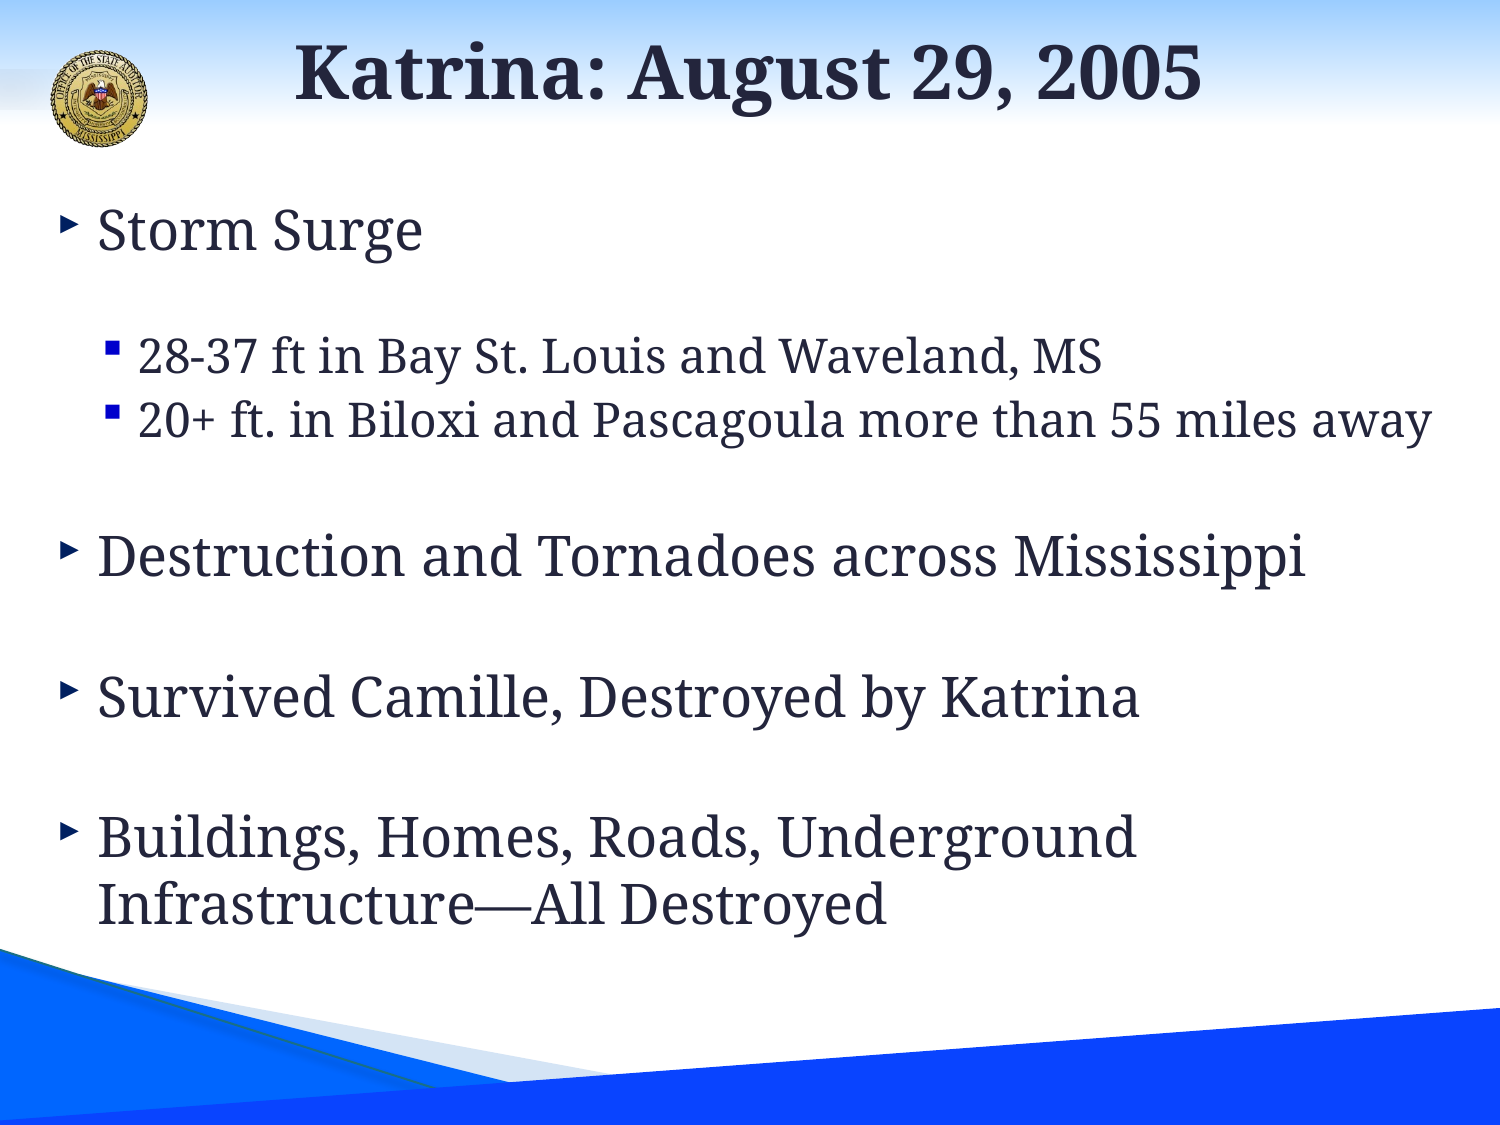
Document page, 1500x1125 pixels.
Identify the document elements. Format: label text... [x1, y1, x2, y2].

picture [50, 56, 139, 148]
list Storm Surge 28-37 ft in Bay St. Louis and Waveland, MS 20+ ft. in Biloxi and Pascagoula more than 55 miles away Destruction and Tornadoes across Mississippi Survived Camille, Destroyed by Katrina Buildings, Homes, Roads, Underground Infrastructure—All Destroyed [24, 187, 1450, 1000]
title Katrina: August 29, 2005 [75, 12, 1425, 128]
